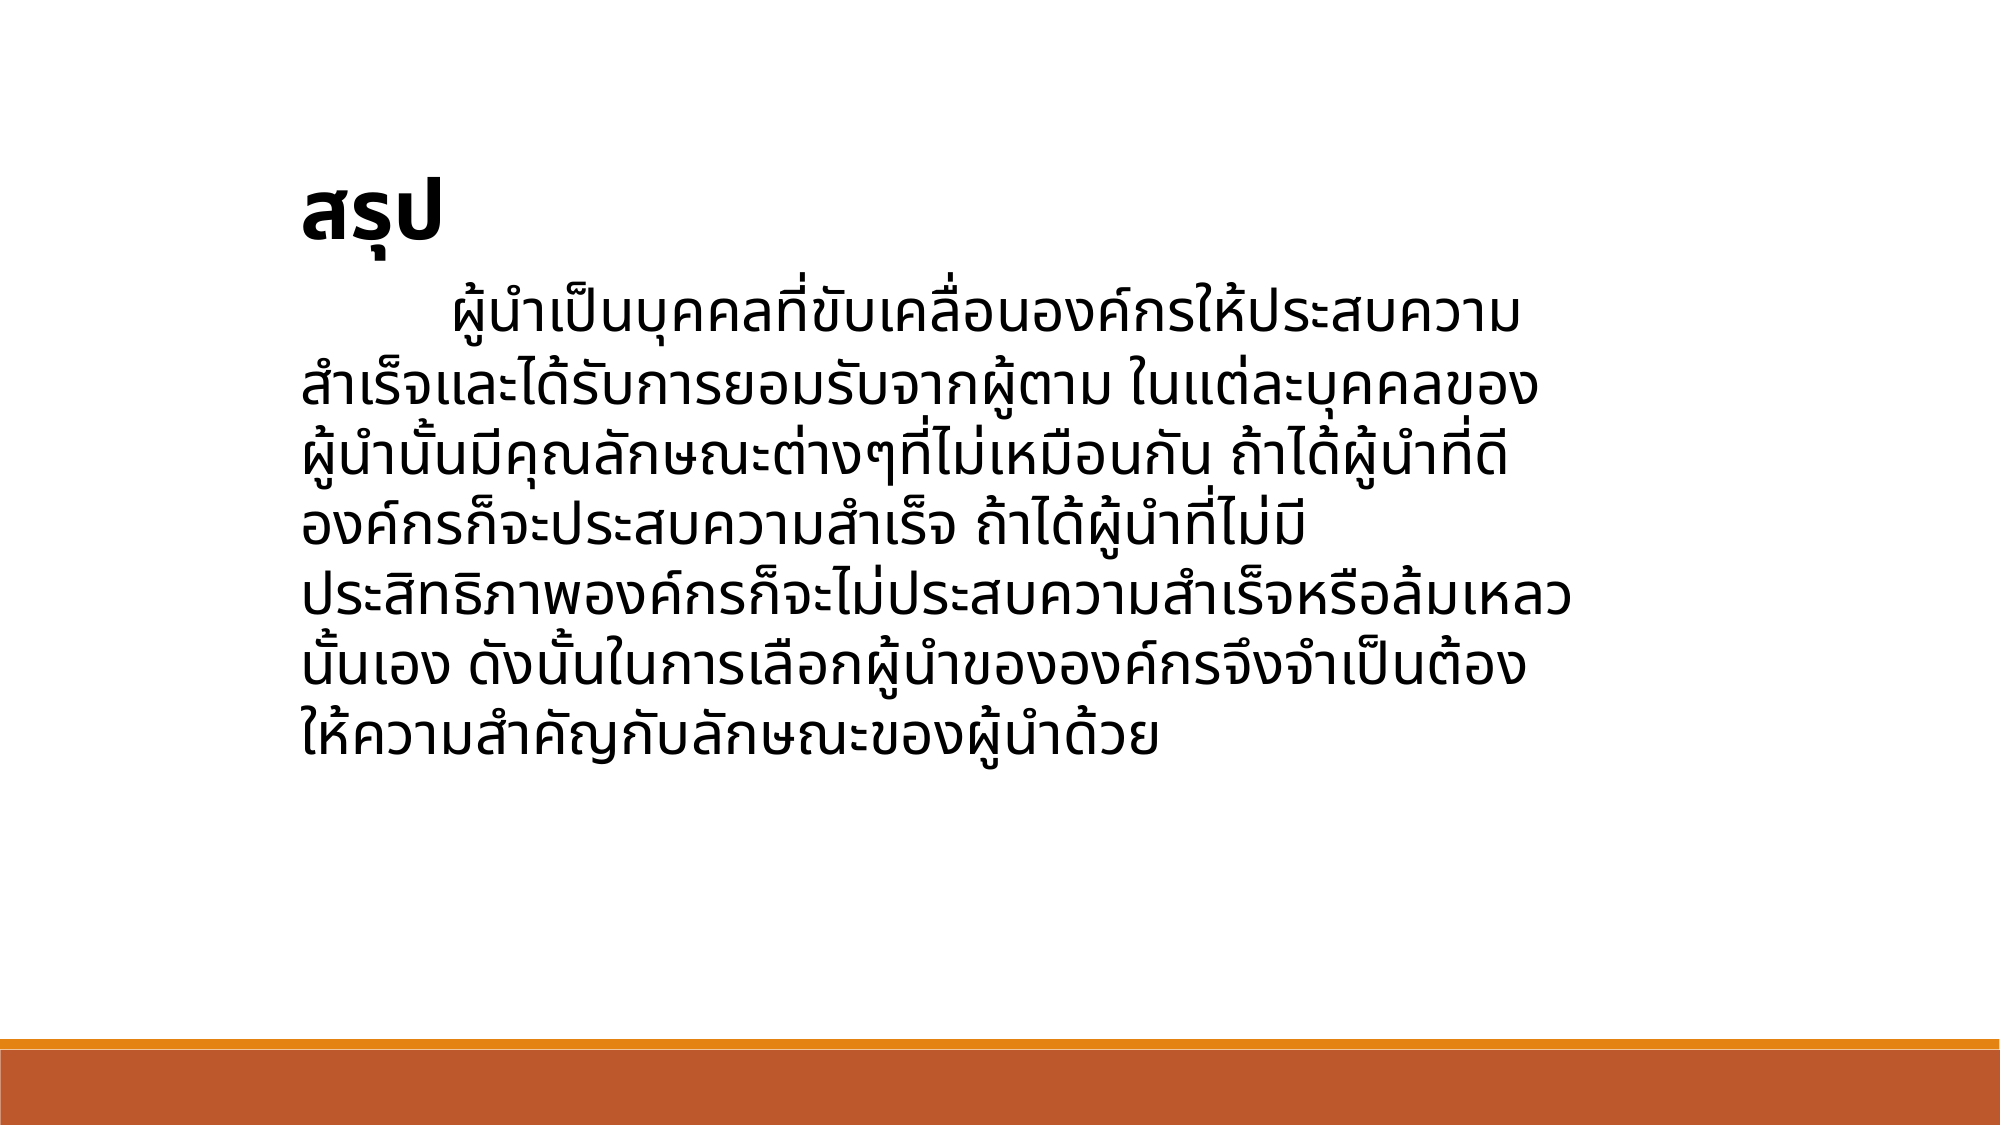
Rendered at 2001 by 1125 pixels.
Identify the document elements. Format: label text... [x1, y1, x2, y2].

text_box สรุป ผู้นำเป็นบุคคลที่ขับเคลื่อนองค์กรให้ประสบความสำเร็จและได้รับการยอมรับจากผู้ตาม ในแต่ละบุคคลของผู้นำนั้นมีคุณลักษณะต่างๆที่ไม่เหมือนกัน ถ้าได้ผู้นำที่ดีองค์กรก็จะประสบความสำเร็จ ถ้าได้ผู้นำที่ไม่มีประสิทธิภาพองค์กรก็จะไม่ประสบความสำเร็จหรือล้มเหลวนั้นเอง ดังนั้นในการเลือกผู้นำขององค์กรจึงจำเป็นต้องให้ความสำคัญกับลักษณะของผู้นำด้วย [285, 148, 1594, 984]
